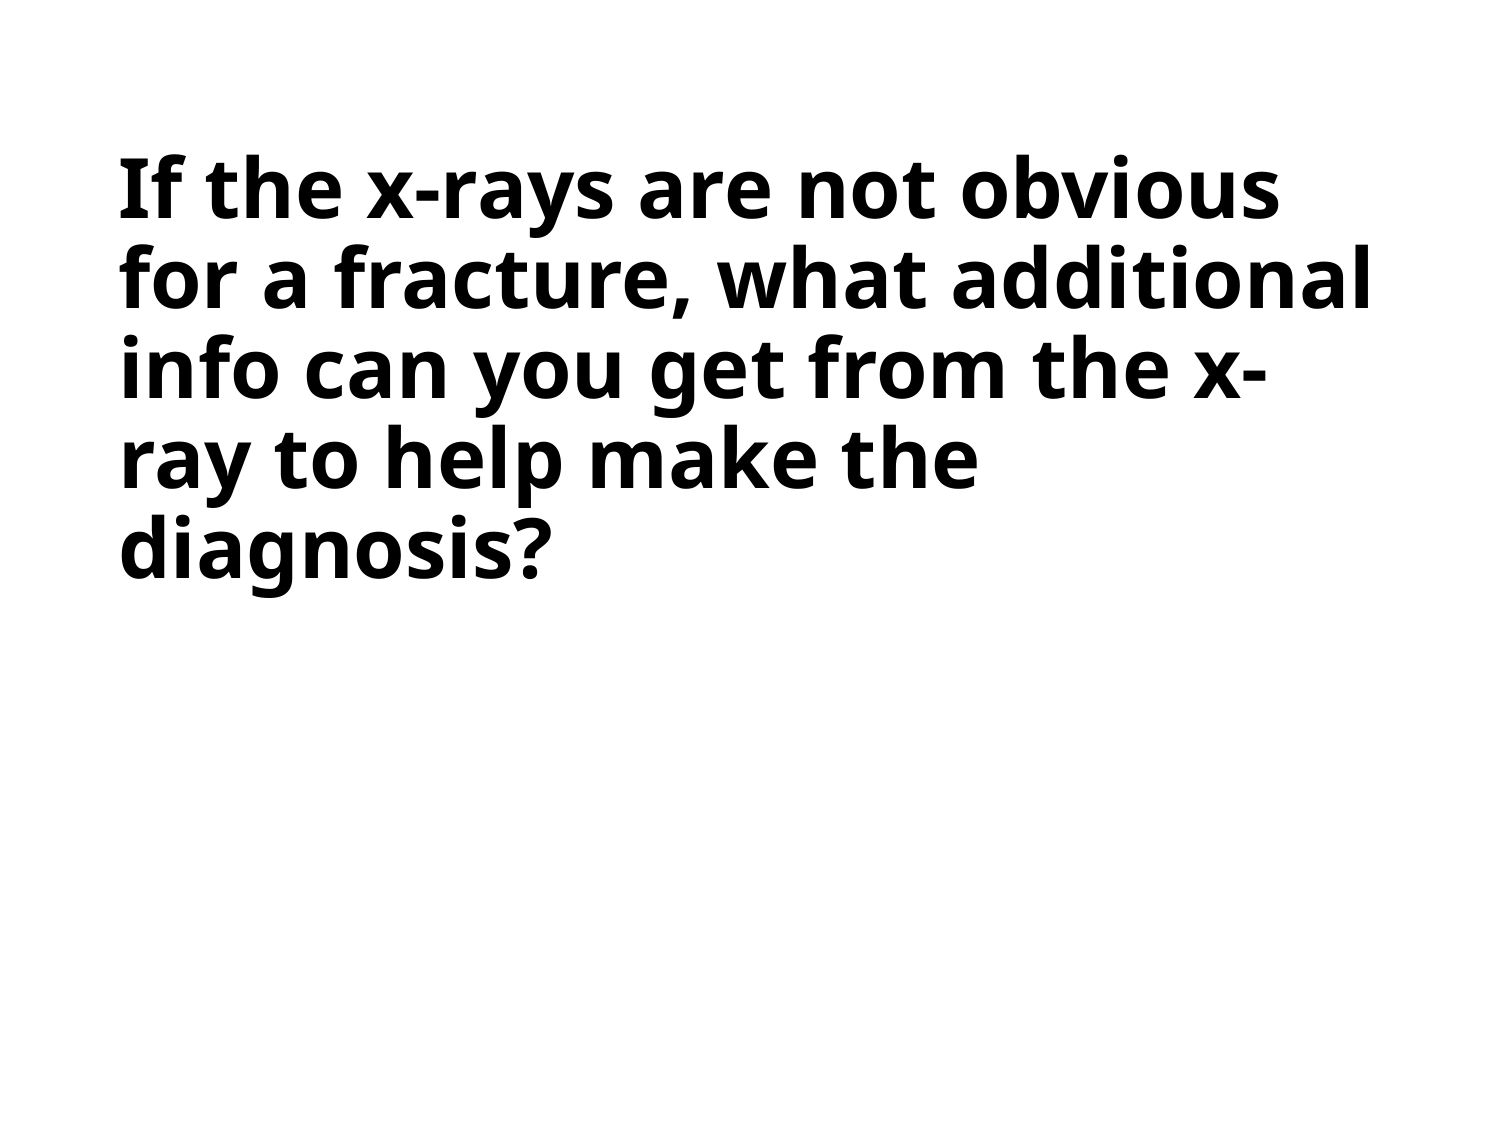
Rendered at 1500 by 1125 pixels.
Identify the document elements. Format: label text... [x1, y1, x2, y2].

title If the x-rays are not obvious for a fracture, what additional info can you get from the x-ray to help make the diagnosis? [103, 262, 1397, 480]
